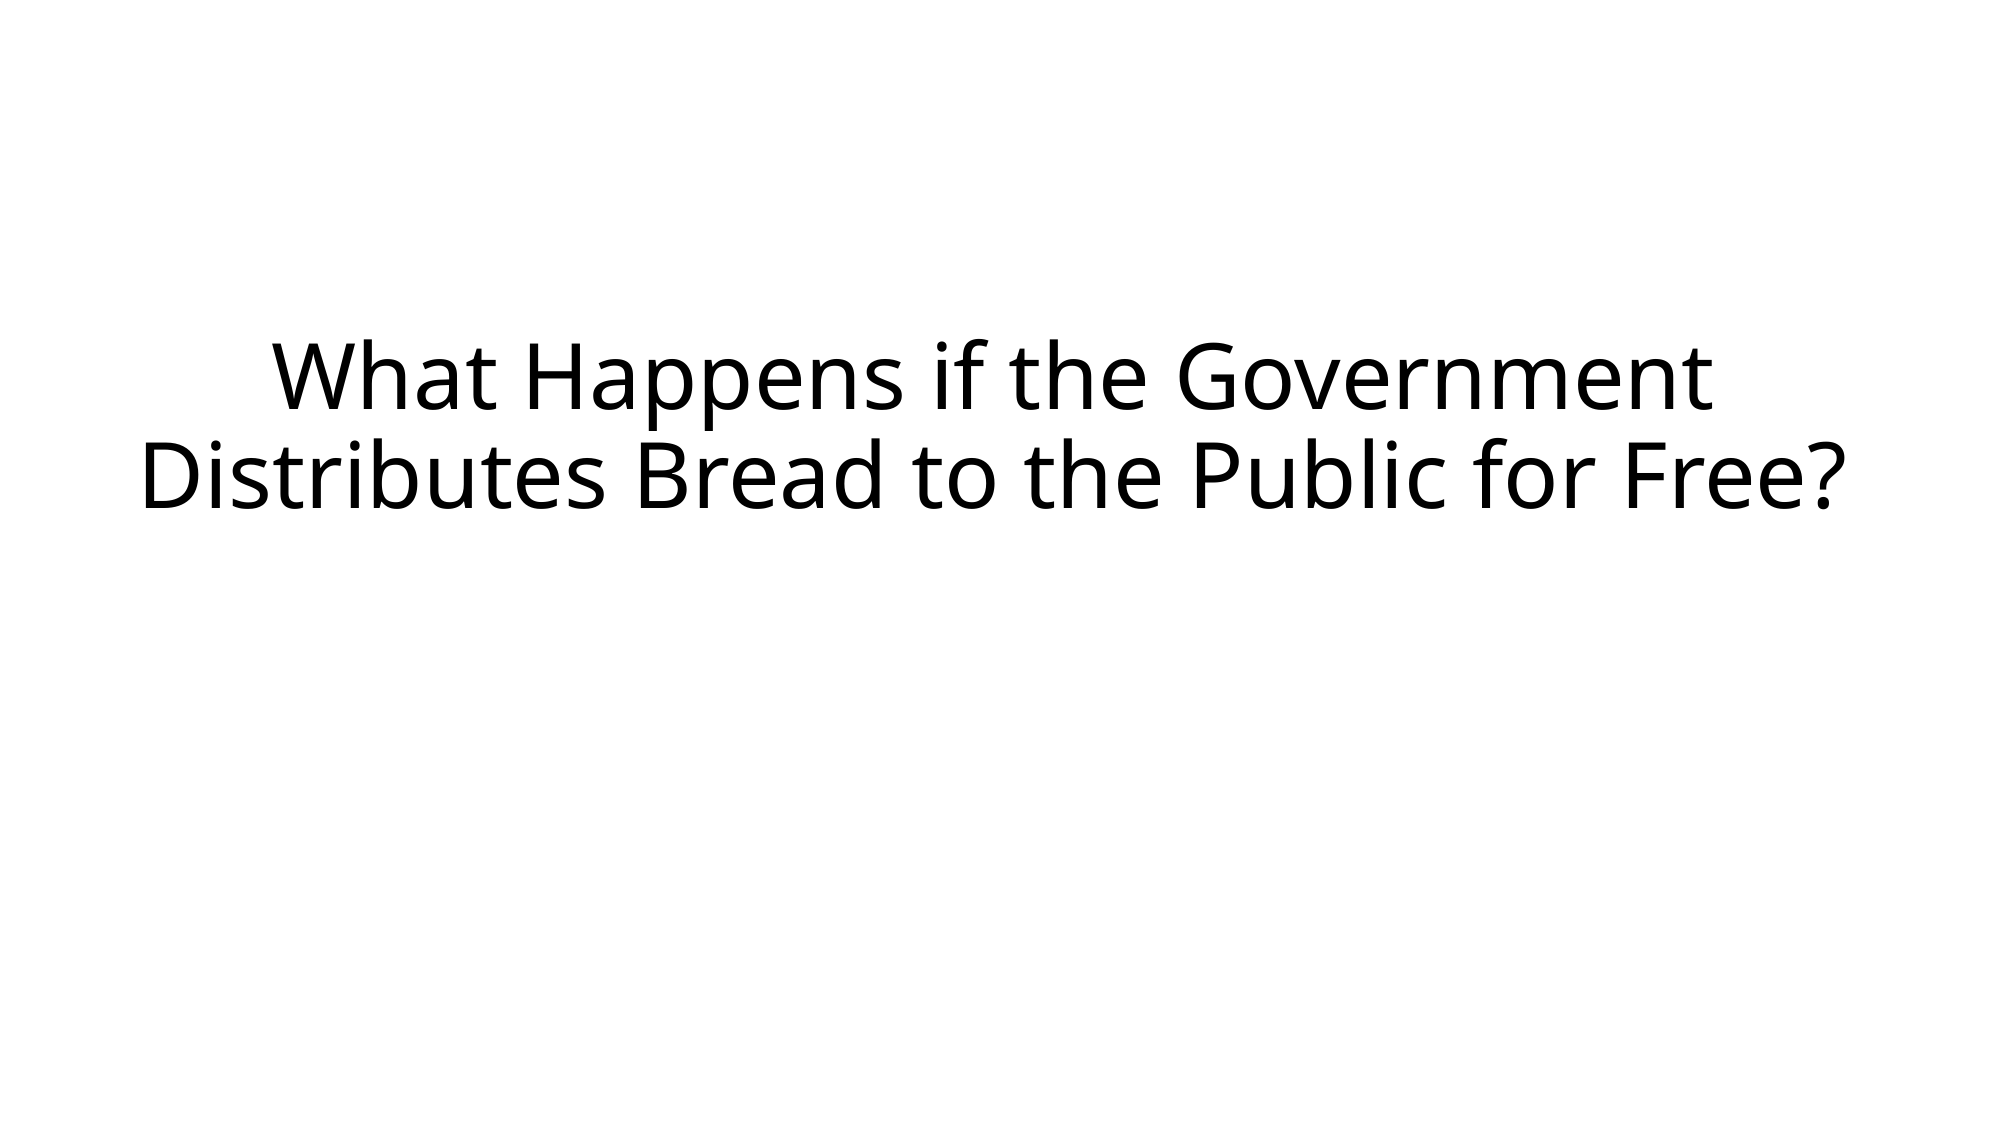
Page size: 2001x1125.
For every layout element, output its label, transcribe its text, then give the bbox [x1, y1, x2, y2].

title What Happens if the Government Distributes Bread to the Public for Free? [33, 245, 1955, 613]
